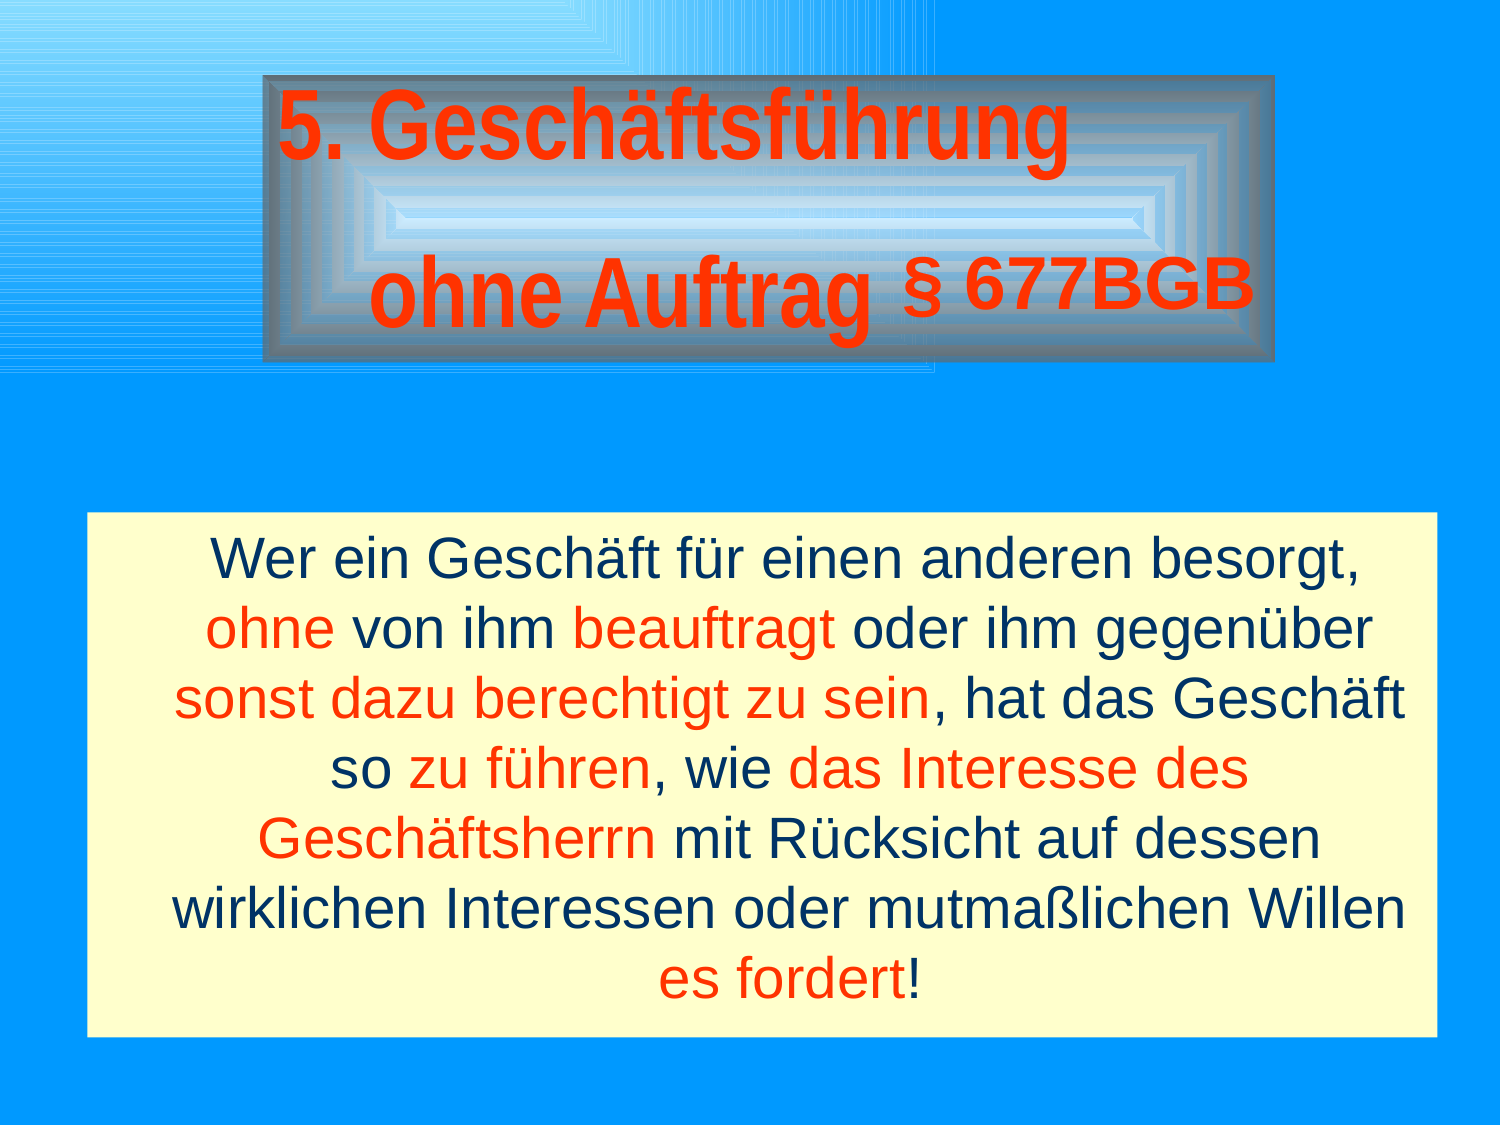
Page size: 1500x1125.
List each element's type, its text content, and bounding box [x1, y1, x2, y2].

title 5. Geschäftsführung ohne Auftrag [262, 75, 1275, 363]
text_box Wer ein Geschäft für einen anderen besorgt, ohne von ihm beauftragt oder ihm gegenüber sonst dazu berechtigt zu sein, hat das Geschäft so zu führen, wie das Interesse des Geschäftsherrn mit Rücksicht auf dessen wirklichen Interessen oder mutmaßlichen Willen es fordert! [87, 512, 1438, 1038]
list § 677BGB [887, 237, 1288, 338]
